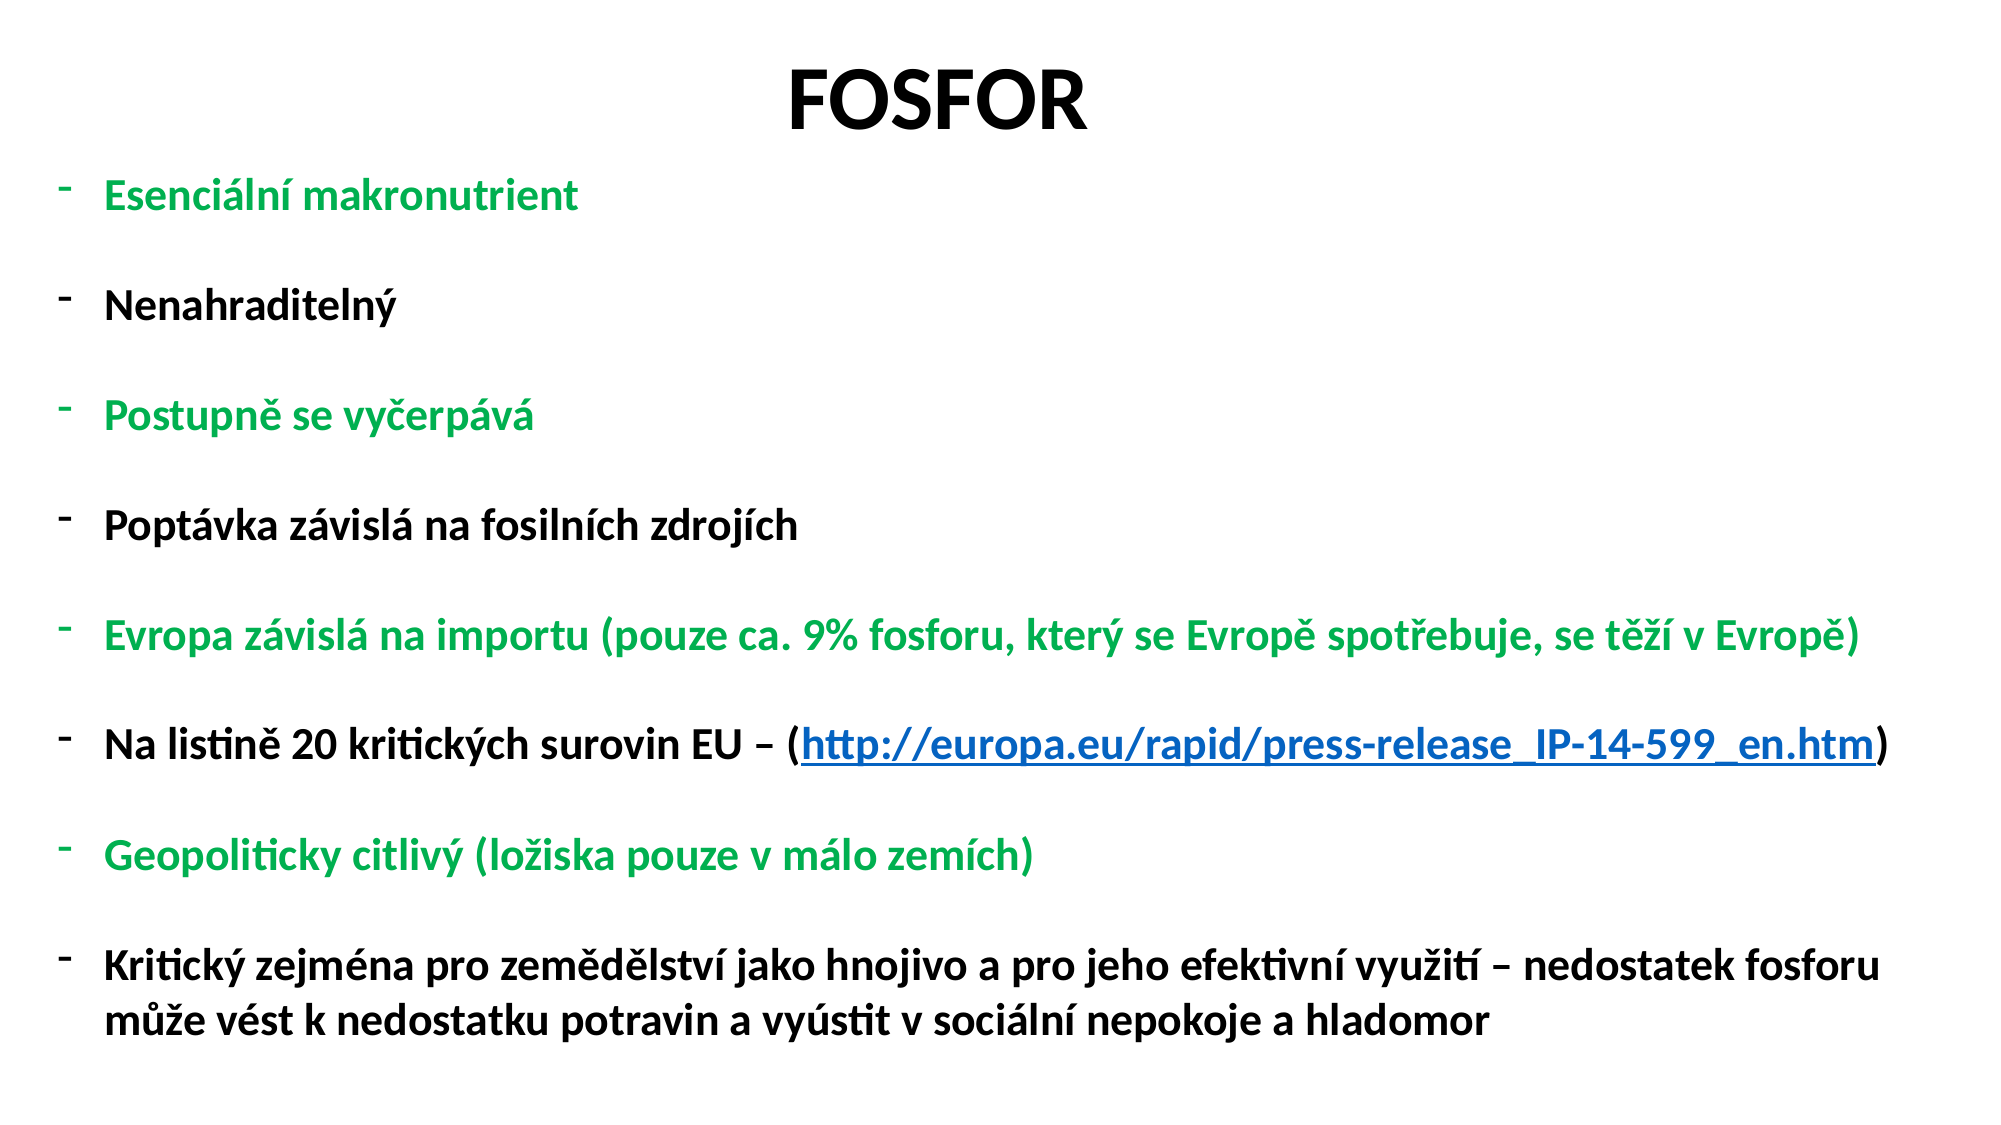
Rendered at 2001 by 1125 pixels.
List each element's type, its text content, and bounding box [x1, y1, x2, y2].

text_box Esenciální makronutrient Nenahraditelný Postupně se vyčerpává Poptávka závislá na fosilních zdrojích Evropa závislá na importu (pouze ca. 9% fosforu, který se Evropě spotřebuje, se těží v Evropě) Na listině 20 kritických surovin EU – (http://europa.eu/rapid/press-release_IP-14-599_en.htm) Geopoliticky citlivý (ložiska pouze v málo zemích) Kritický zejména pro zemědělství jako hnojivo a pro jeho efektivní využití – nedostatek fosforu může vést k nedostatku potravin a vyústit v sociální nepokoje a hladomor [42, 157, 1953, 1052]
text_box FOSFOR [376, 30, 1500, 156]
